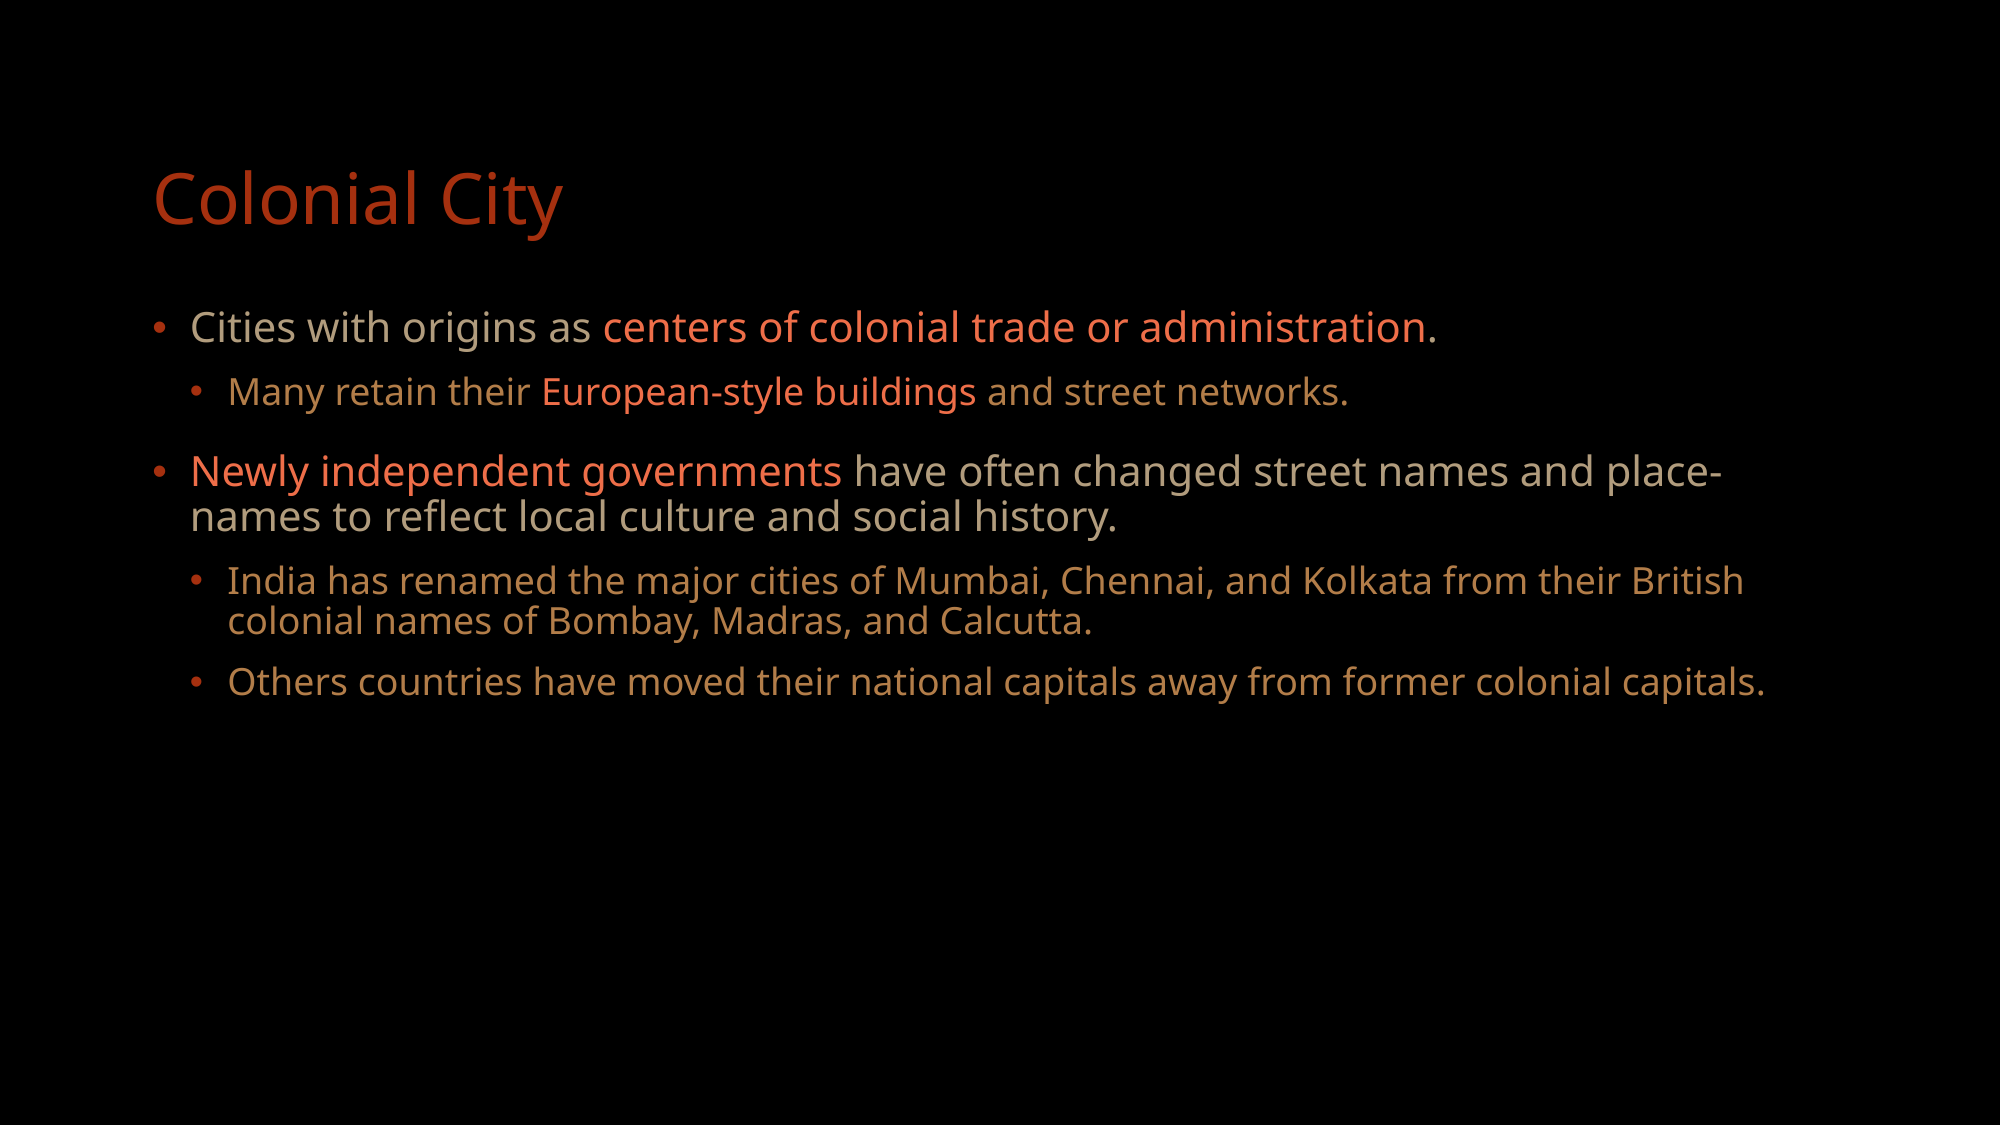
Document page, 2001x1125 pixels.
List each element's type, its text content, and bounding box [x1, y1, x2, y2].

title Colonial City [137, 59, 1863, 248]
list Cities with origins as centers of colonial trade or administration. Many retain their European-style buildings and street networks. Newly independent governments have often changed street names and place-names to reflect local culture and social history. India has renamed the major cities of Mumbai, Chennai, and Kolkata from their British colonial names of Bombay, Madras, and Calcutta. Others countries have moved their national capitals away from former colonial capitals. [137, 299, 1863, 1014]
